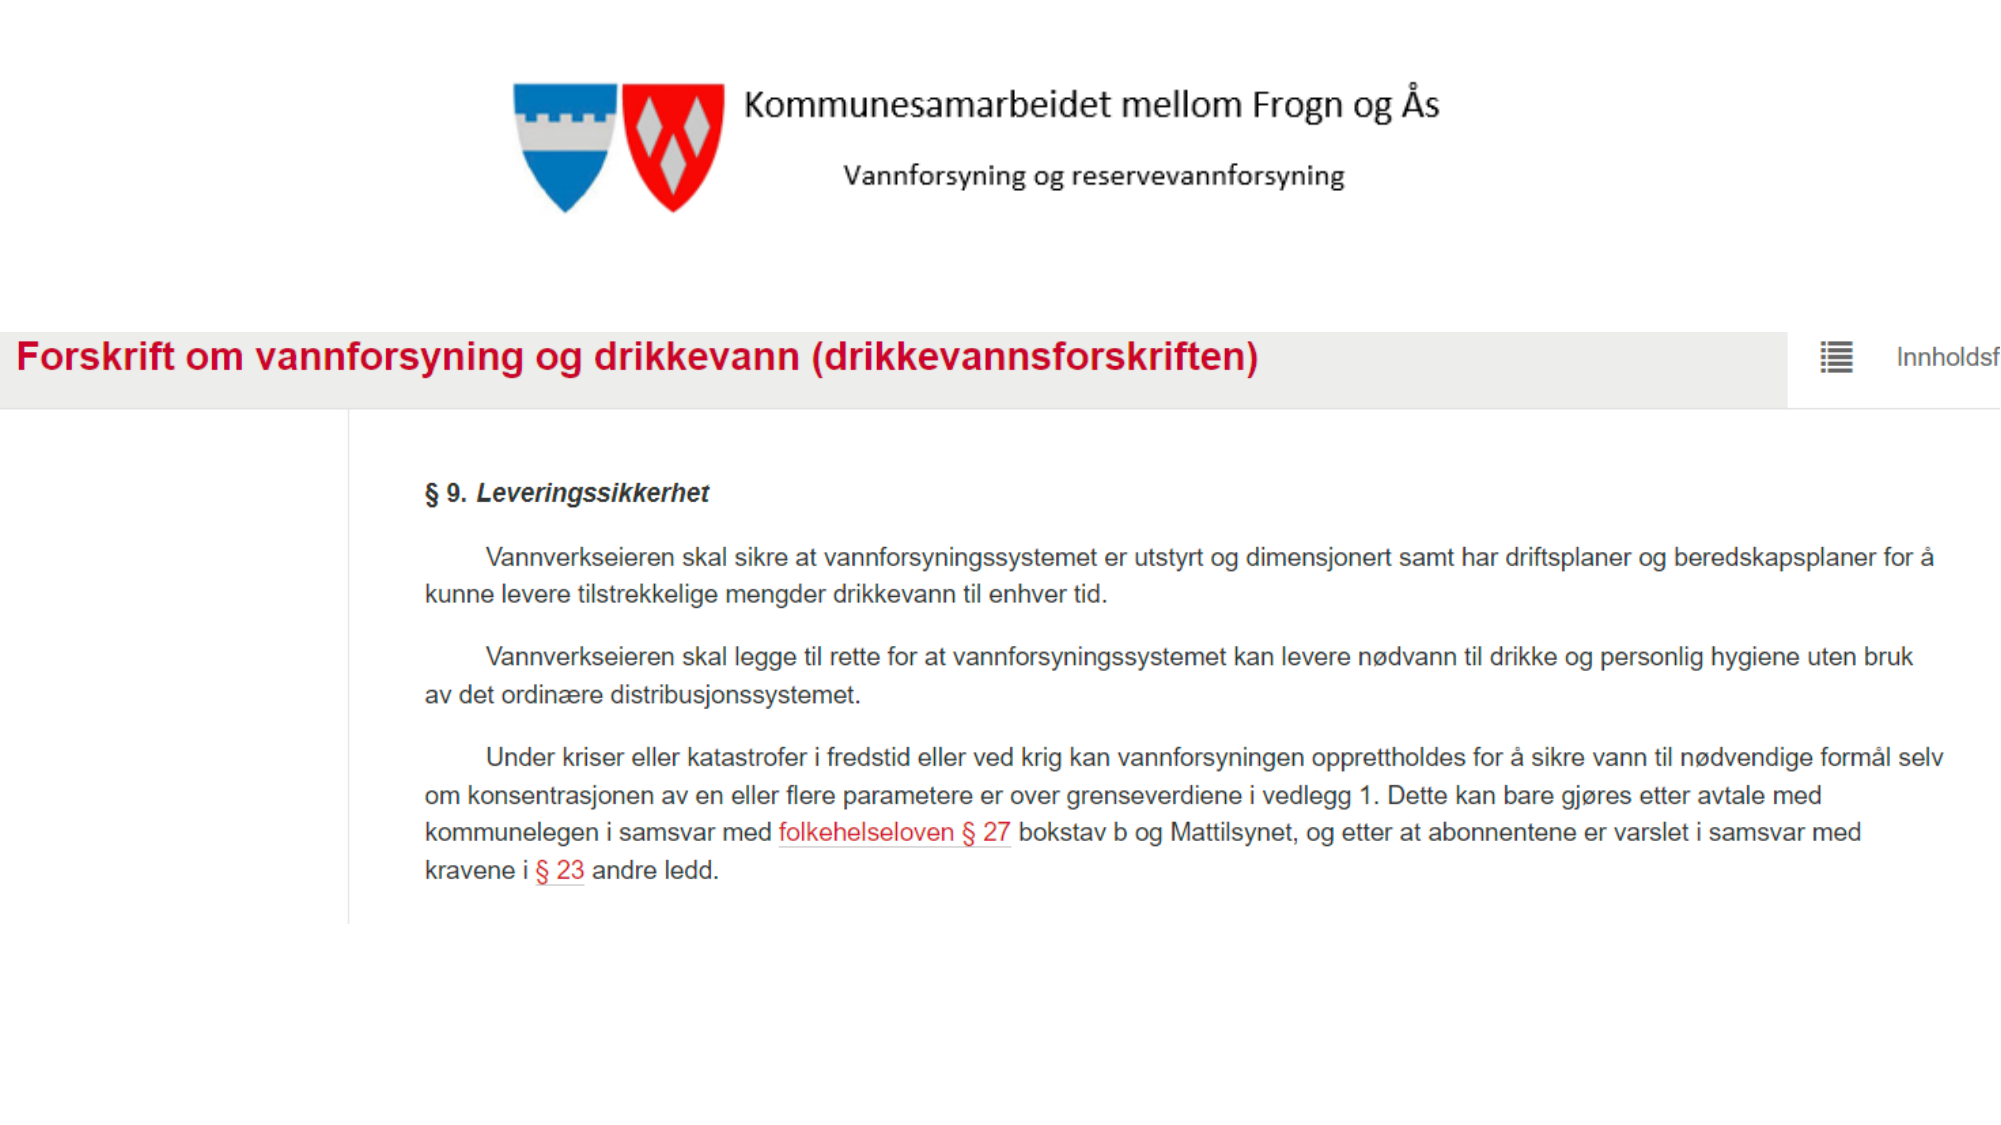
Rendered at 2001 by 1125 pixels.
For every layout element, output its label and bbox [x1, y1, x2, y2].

picture [504, 71, 1453, 220]
picture [0, 332, 2000, 925]
